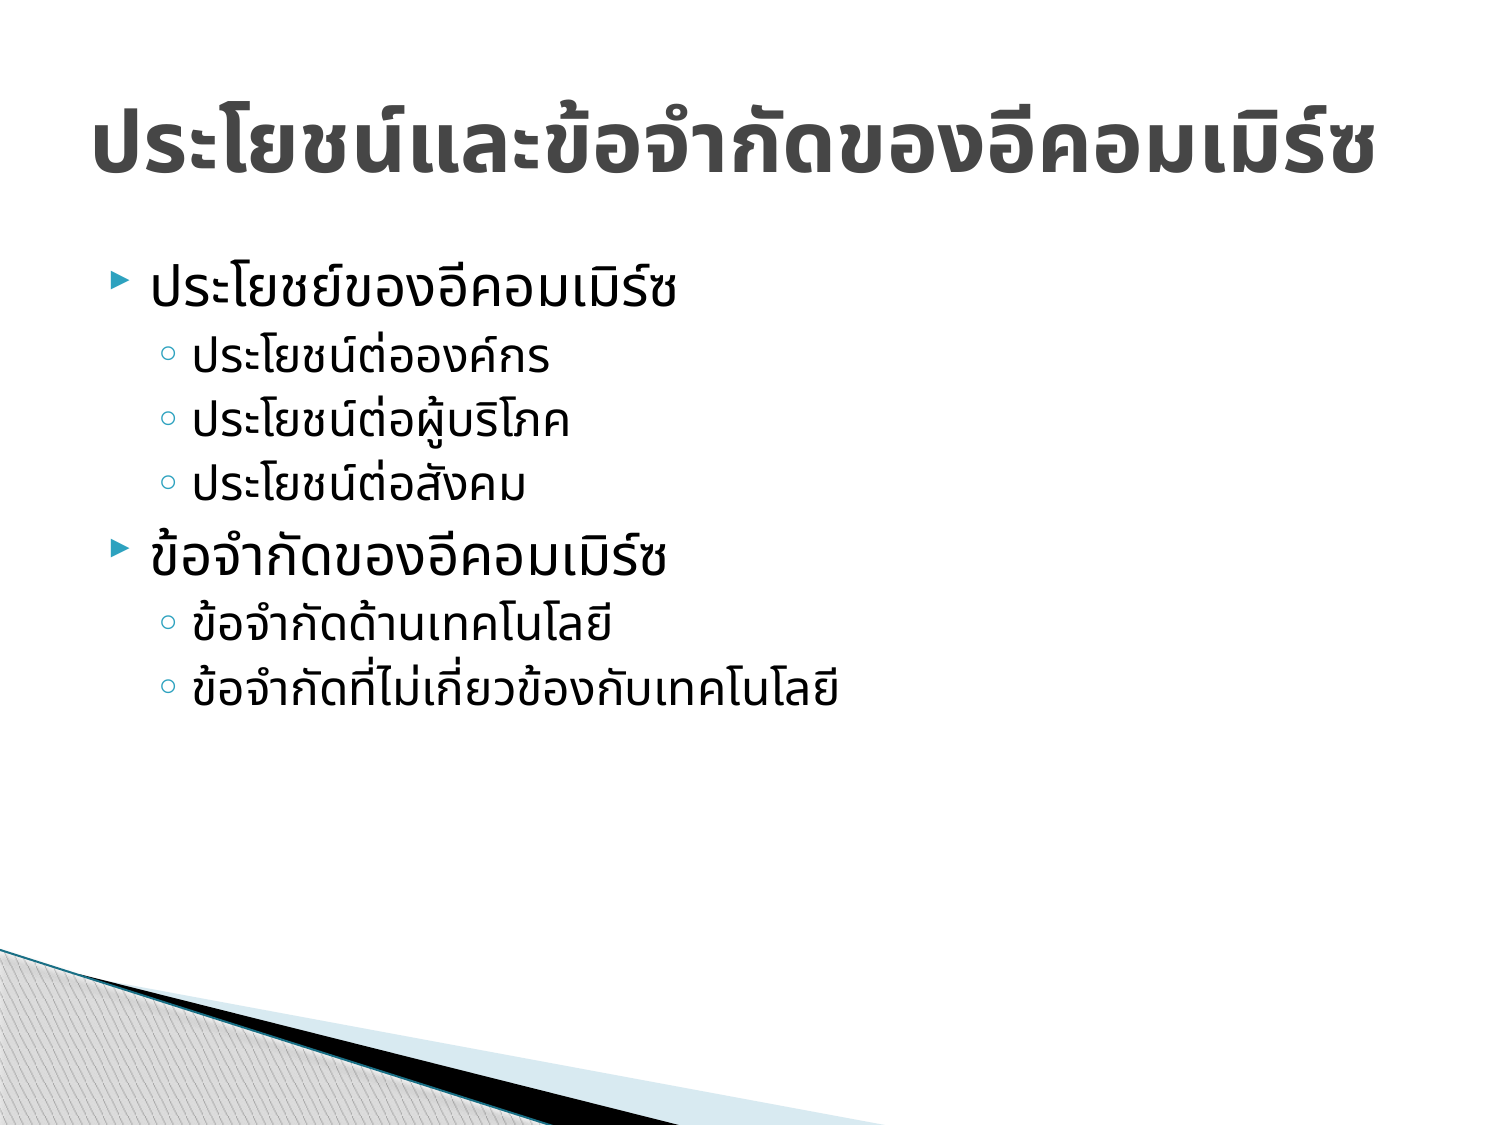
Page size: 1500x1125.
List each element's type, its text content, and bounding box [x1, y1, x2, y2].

list ประโยชย์ของอีคอมเมิร์ซ ประโยชน์ต่อองค์กร ประโยชน์ต่อผู้บริโภค ประโยชน์ต่อสังคม ข้อจำกัดของอีคอมเมิร์ซ ข้อจำกัดด้านเทคโนโลยี ข้อจำกัดที่ไม่เกี่ยวข้องกับเทคโนโลยี [75, 243, 1425, 986]
title ประโยชน์และข้อจำกัดของอีคอมเมิร์ซ [75, 45, 1425, 233]
